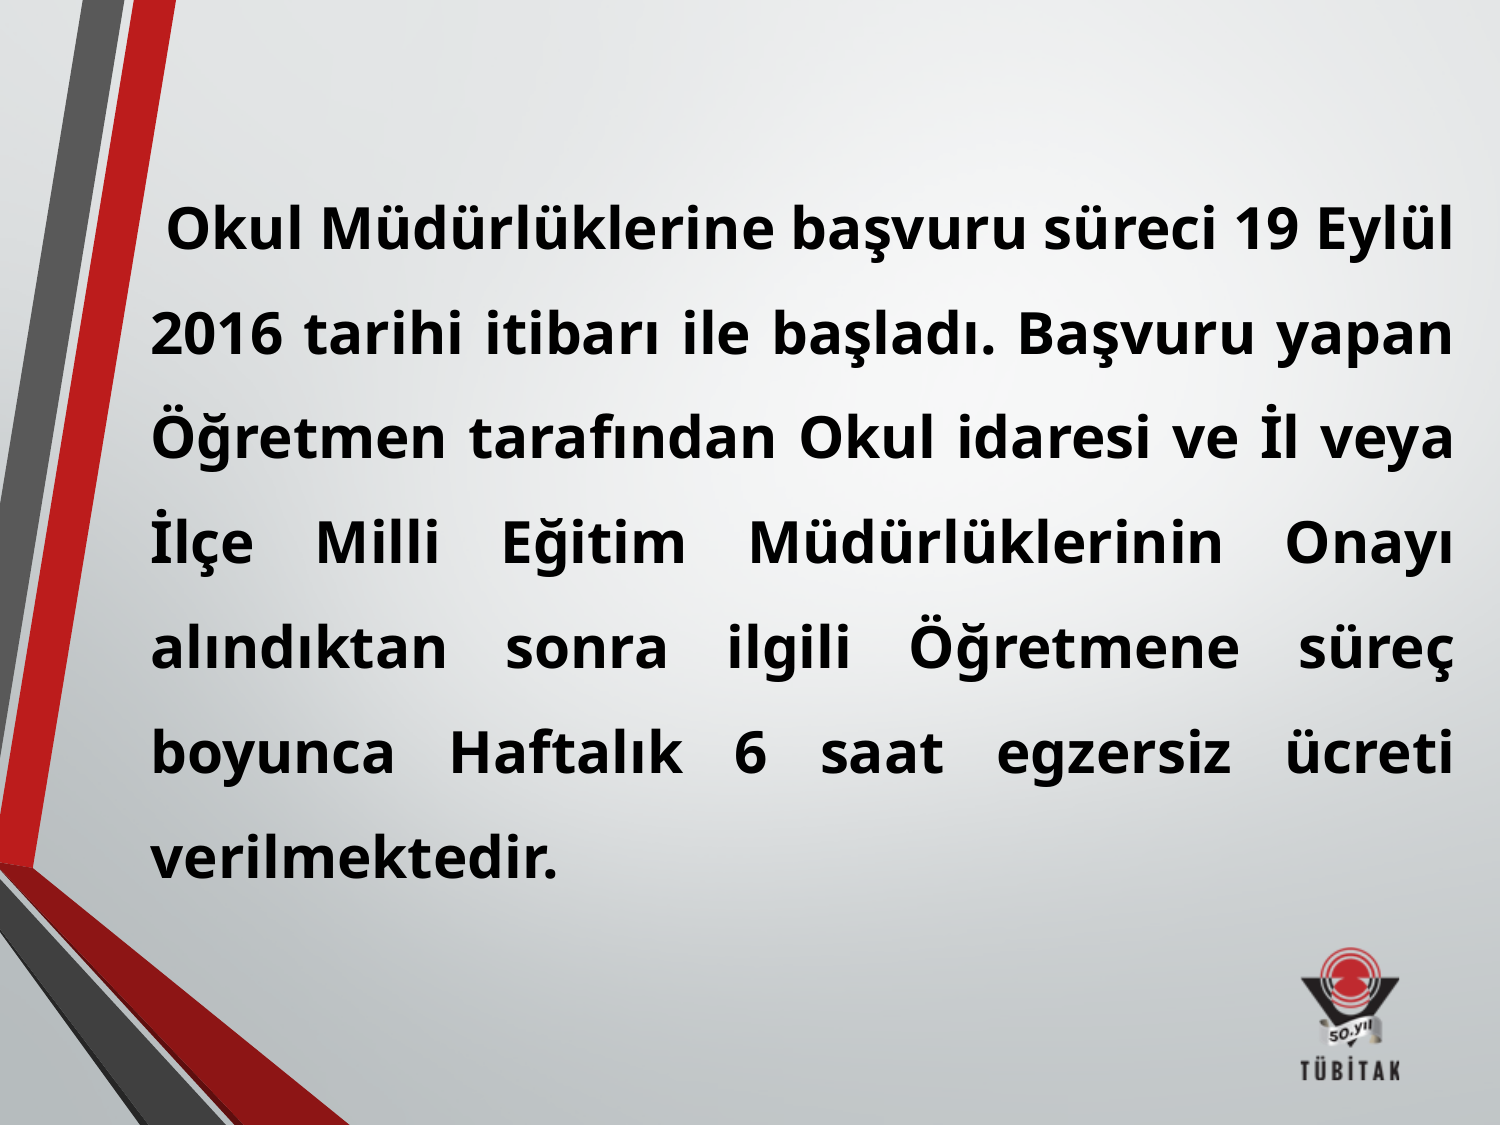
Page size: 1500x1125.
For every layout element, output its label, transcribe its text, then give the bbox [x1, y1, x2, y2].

list Okul Müdürlüklerine başvuru süreci 19 Eylül 2016 tarihi itibarı ile başladı. Başvuru yapan Öğretmen tarafından Okul idaresi ve İl veya İlçe Milli Eğitim Müdürlüklerinin Onayı alındıktan sonra ilgili Öğretmene süreç boyunca Haftalık 6 saat egzersiz ücreti verilmektedir. [88, 30, 1471, 1016]
picture [1298, 944, 1403, 1085]
